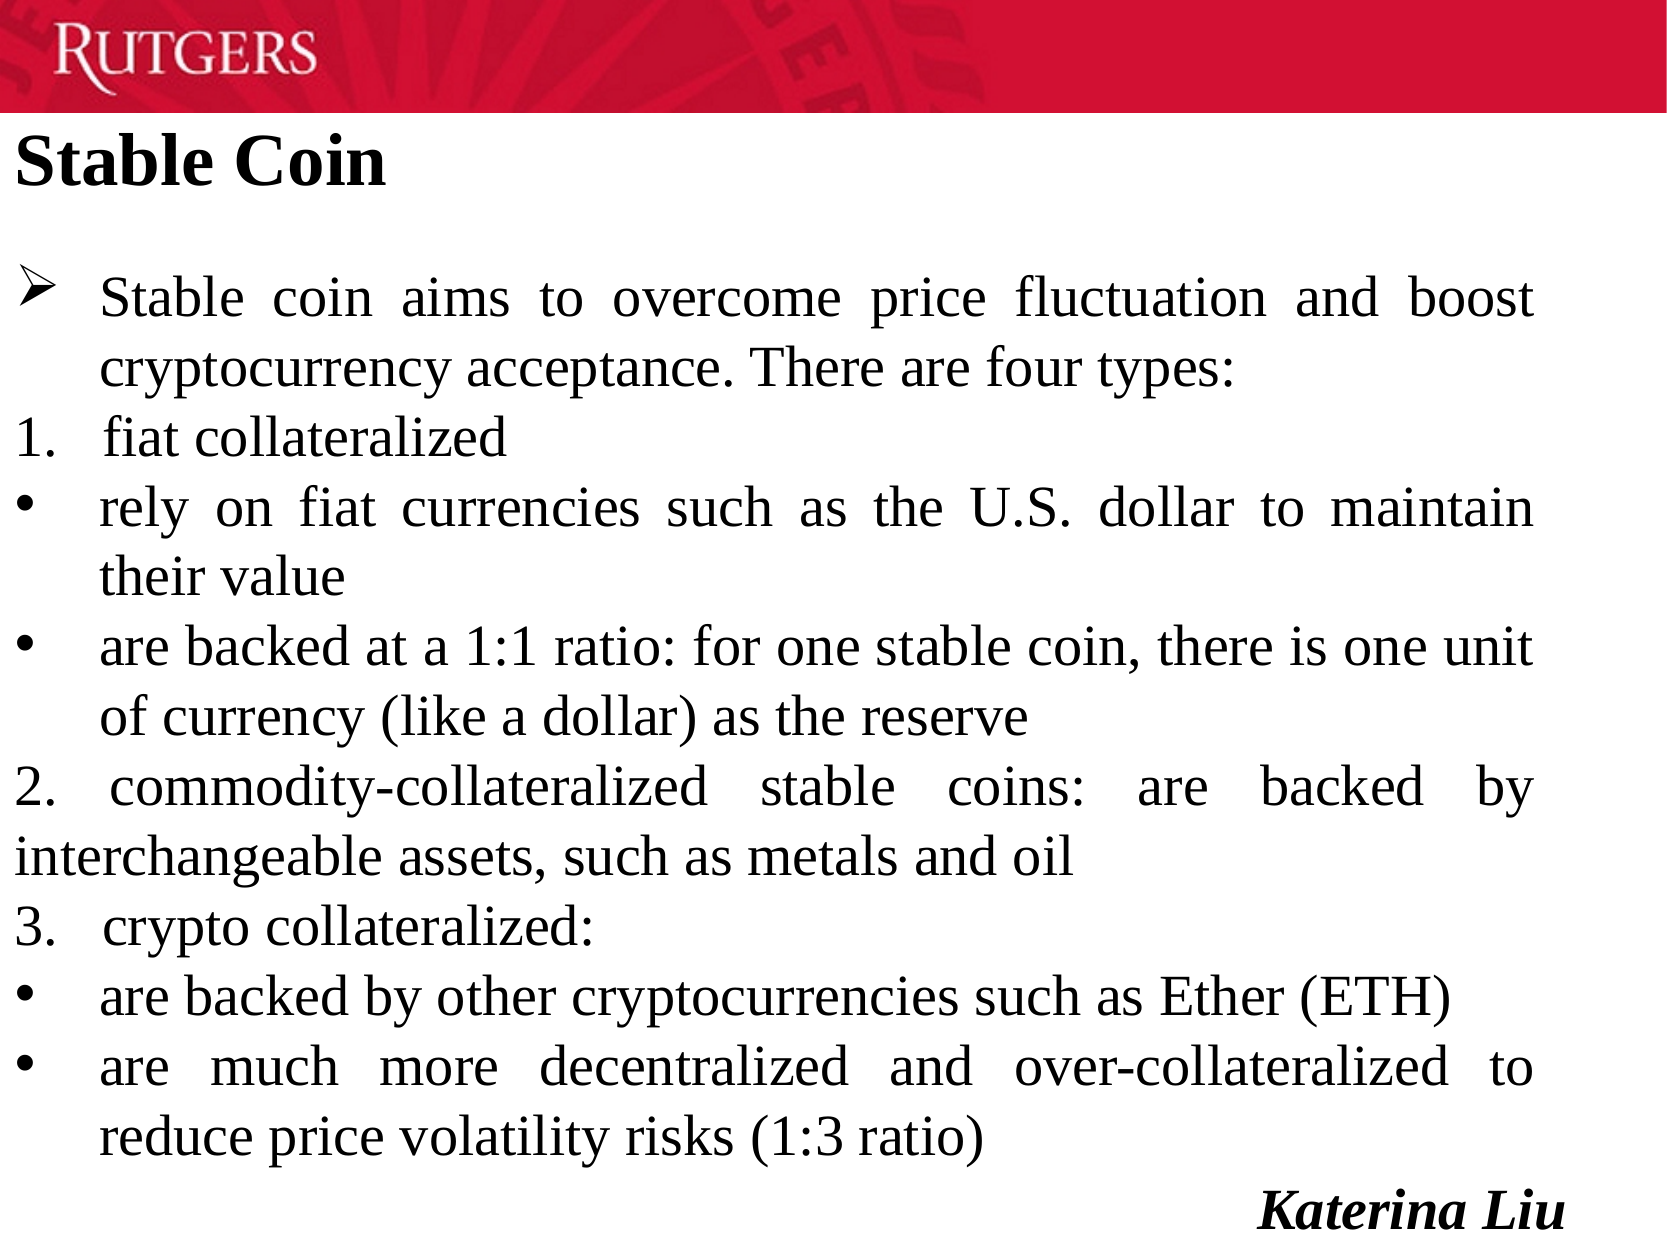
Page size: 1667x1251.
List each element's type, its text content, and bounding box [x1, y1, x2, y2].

picture [0, 0, 1667, 102]
text_box Stable Coin [0, 102, 1667, 208]
text_box Stable coin aims to overcome price fluctuation and boost cryptocurrency acceptance. There are four types: 1. fiat collateralized rely on fiat currencies such as the U.S. dollar to maintain their value are backed at a 1:1 ratio: for one stable coin, there is one unit of currency (like a dollar) as the reserve 2. commodity-collateralized stable coins: are backed by interchangeable assets, such as metals and oil 3. crypto collateralized: are backed by other cryptocurrencies such as Ether (ETH) are much more decentralized and over-collateralized to reduce price volatility risks (1:3 ratio) [0, 208, 1551, 1175]
